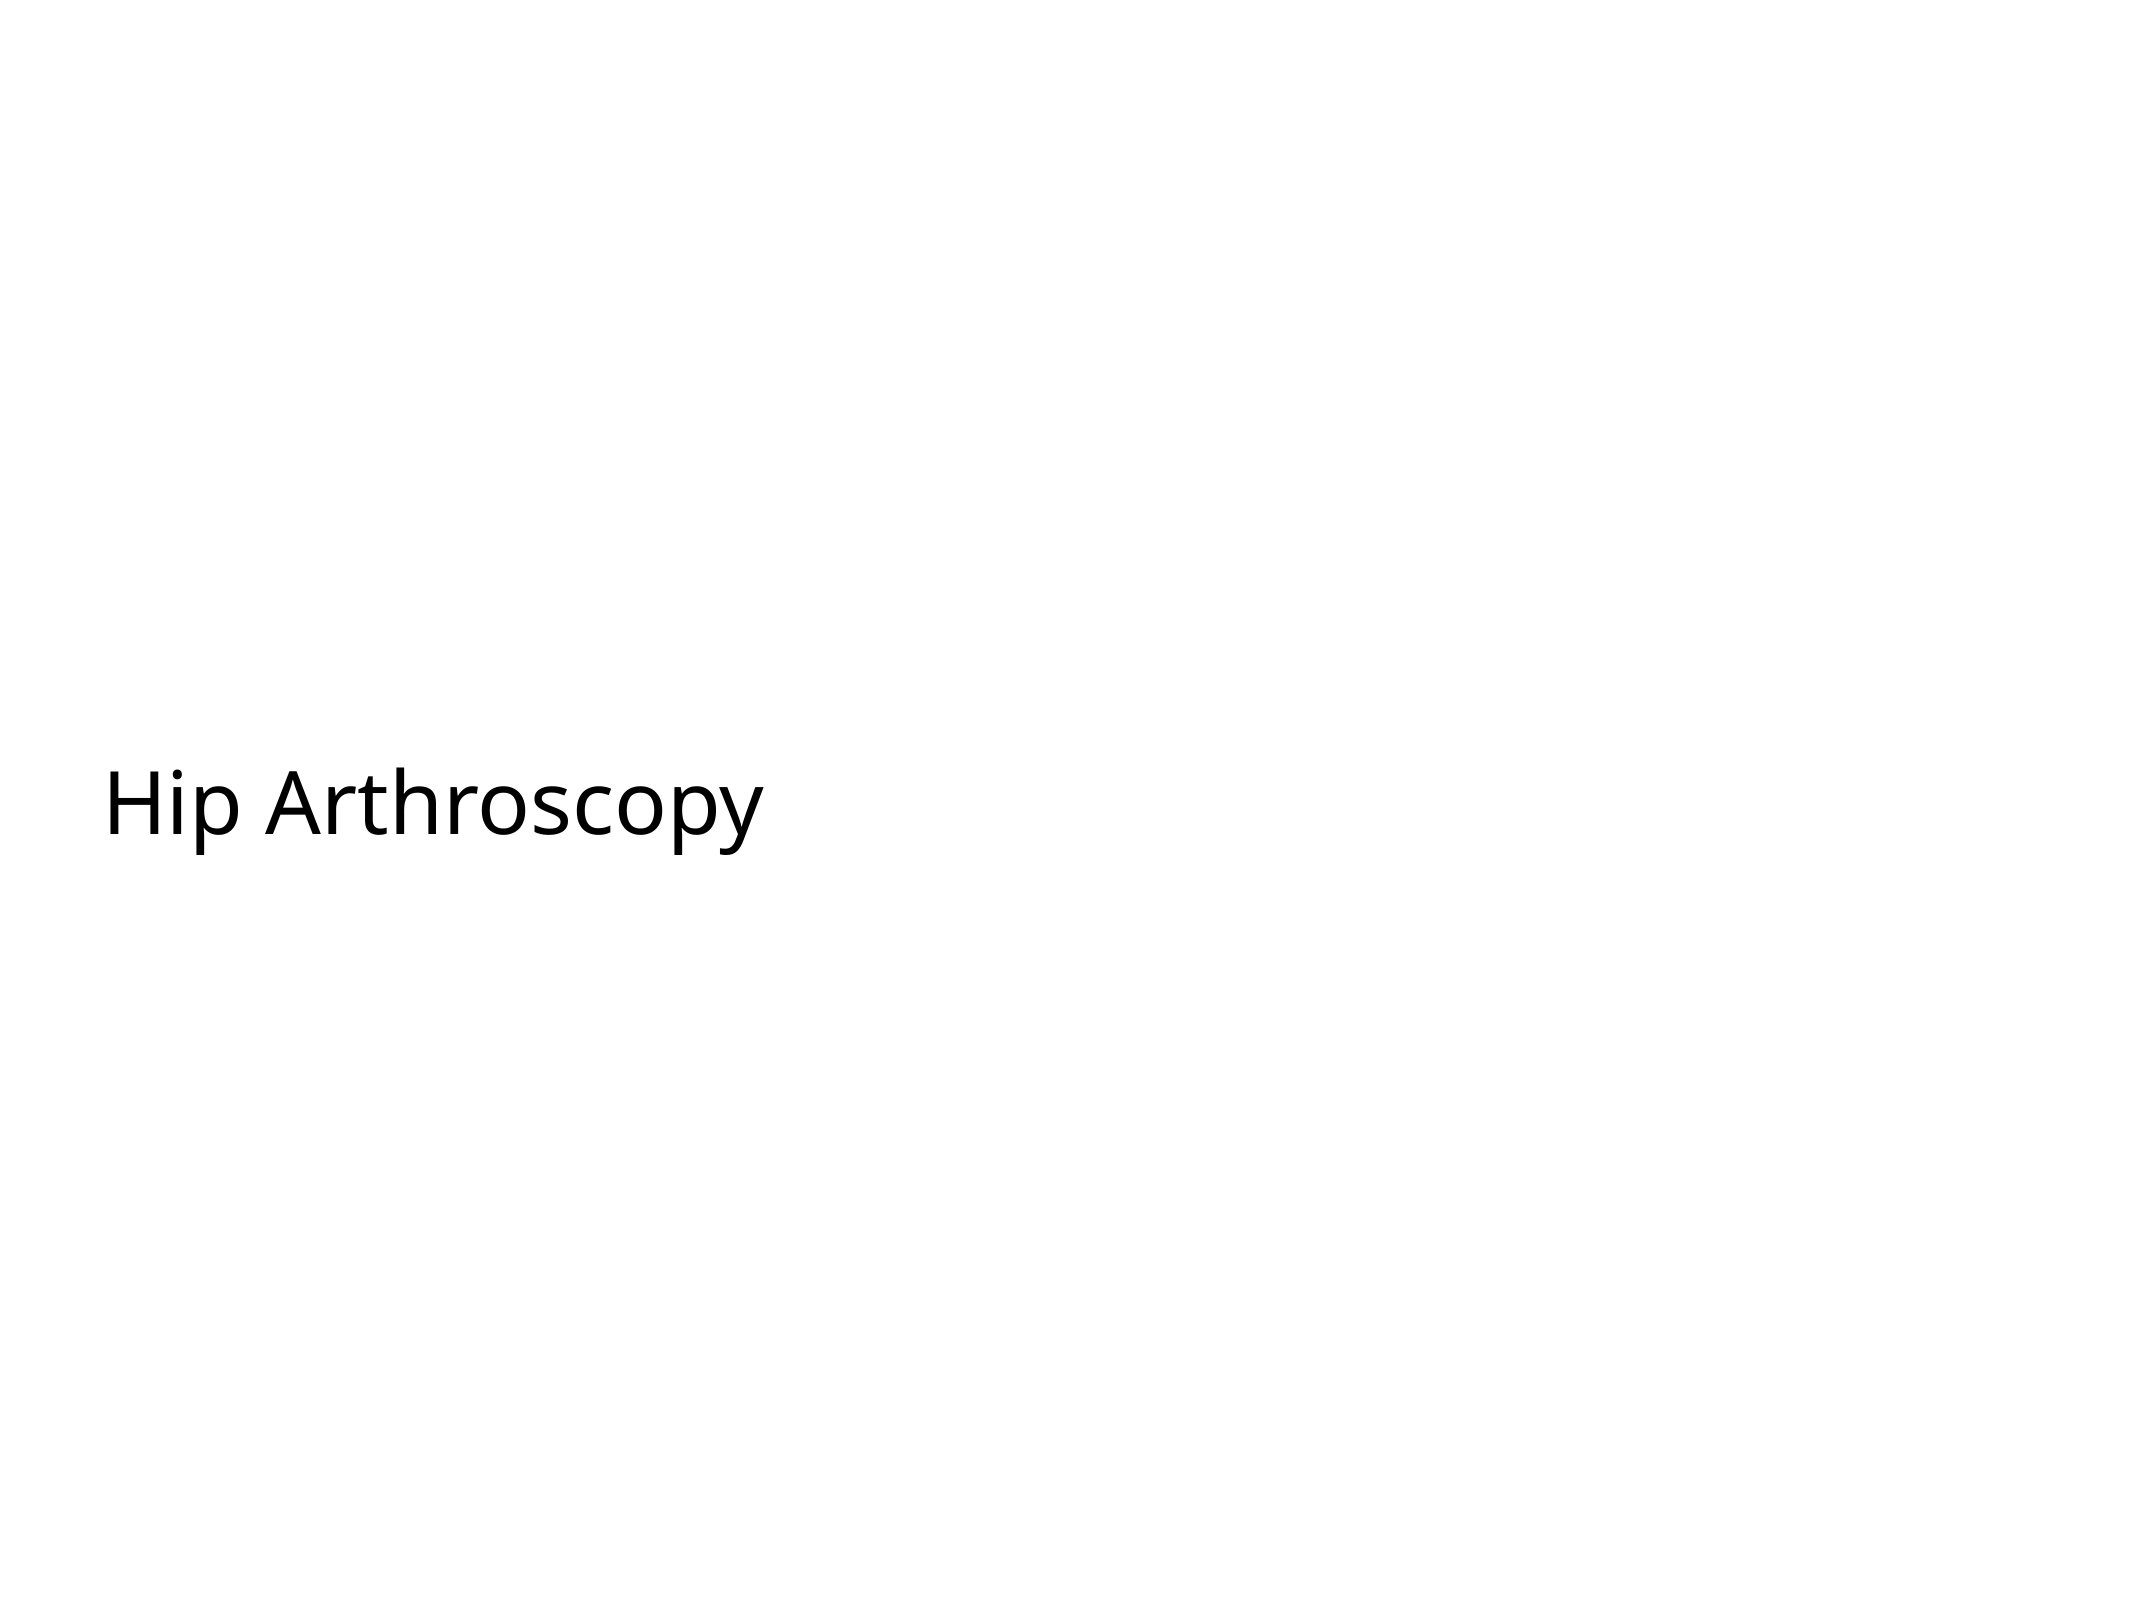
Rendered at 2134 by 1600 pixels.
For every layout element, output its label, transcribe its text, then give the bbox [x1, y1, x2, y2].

title Hip Arthroscopy [93, 539, 2041, 1061]
